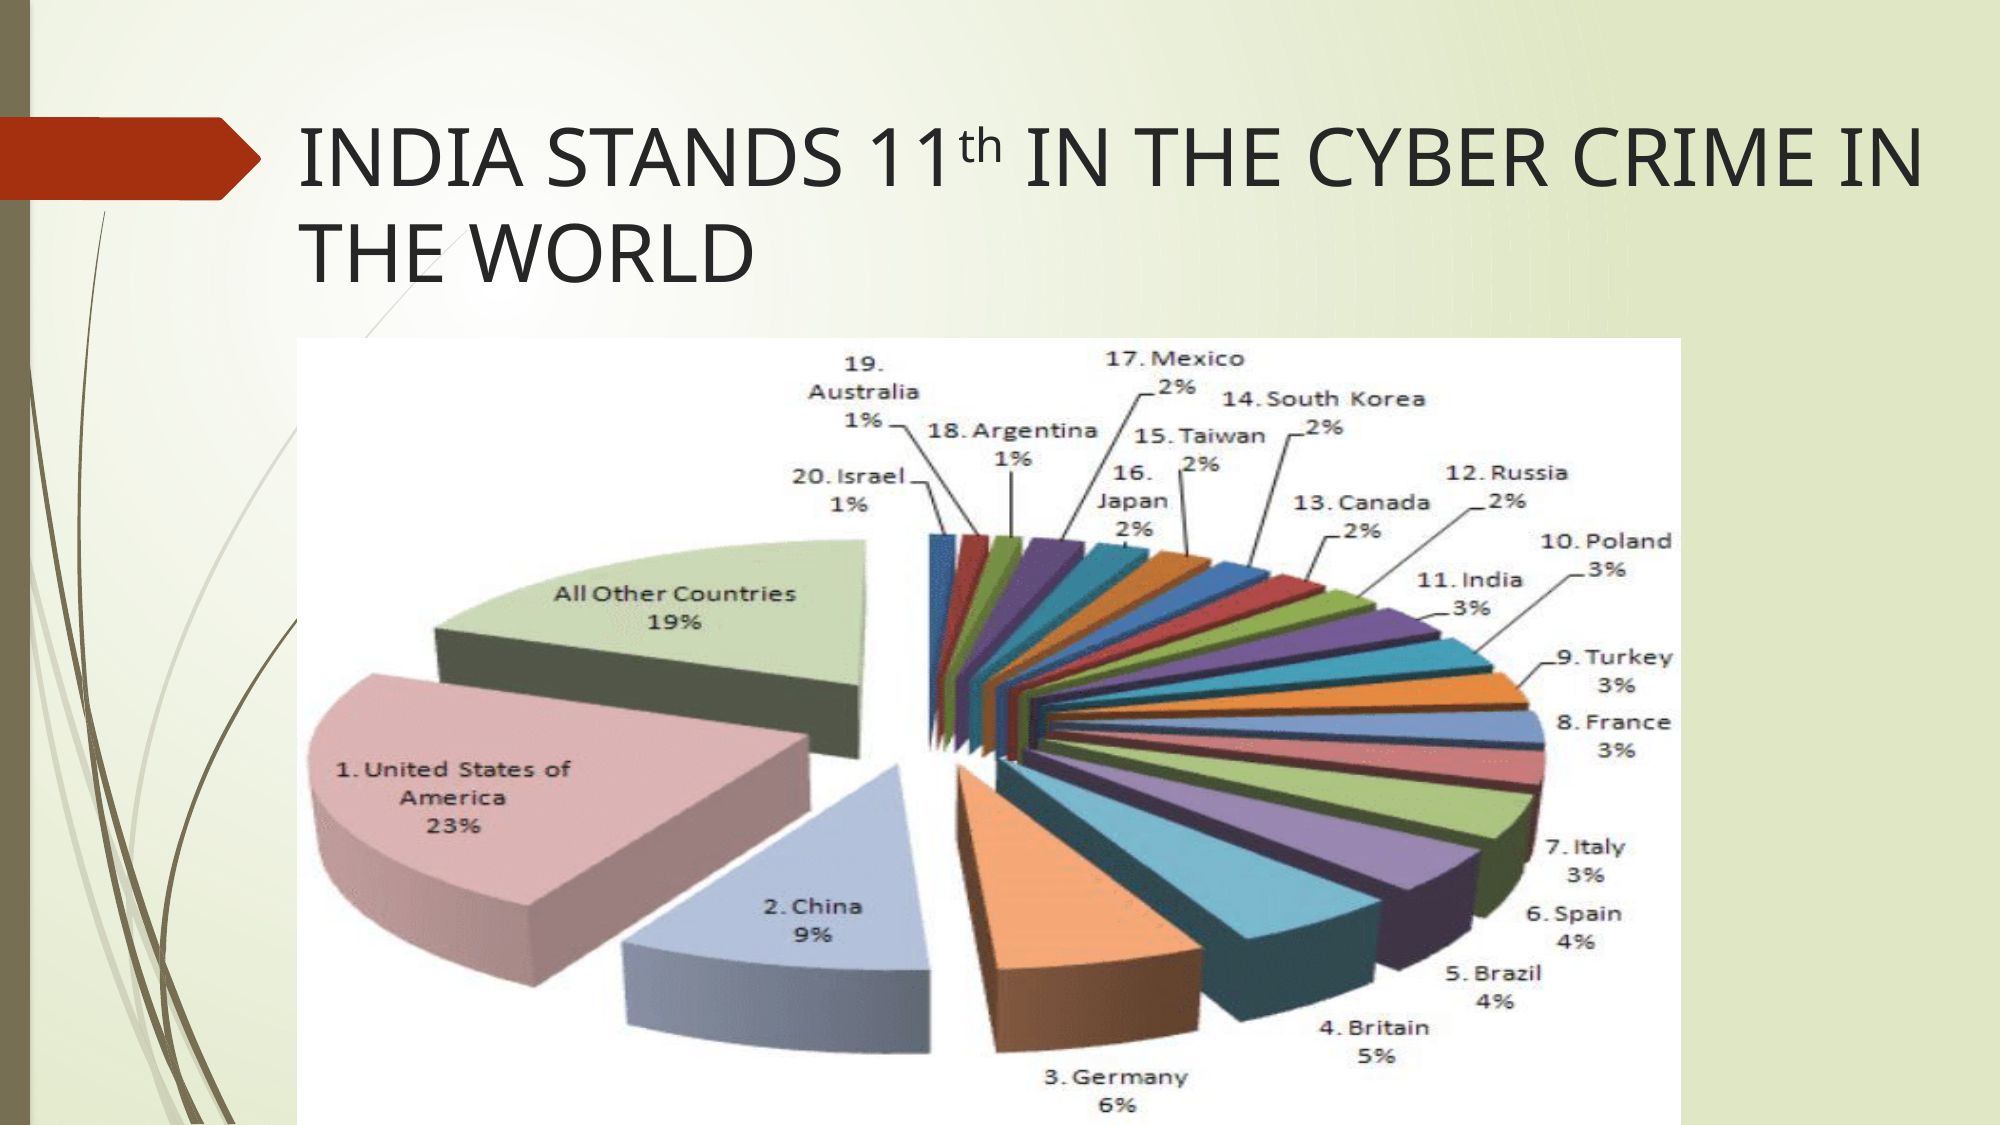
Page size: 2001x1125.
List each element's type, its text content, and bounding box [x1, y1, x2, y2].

title INDIA STANDS 11th IN THE CYBER CRIME IN THE WORLD [283, 97, 1960, 308]
picture [297, 337, 1681, 1125]
